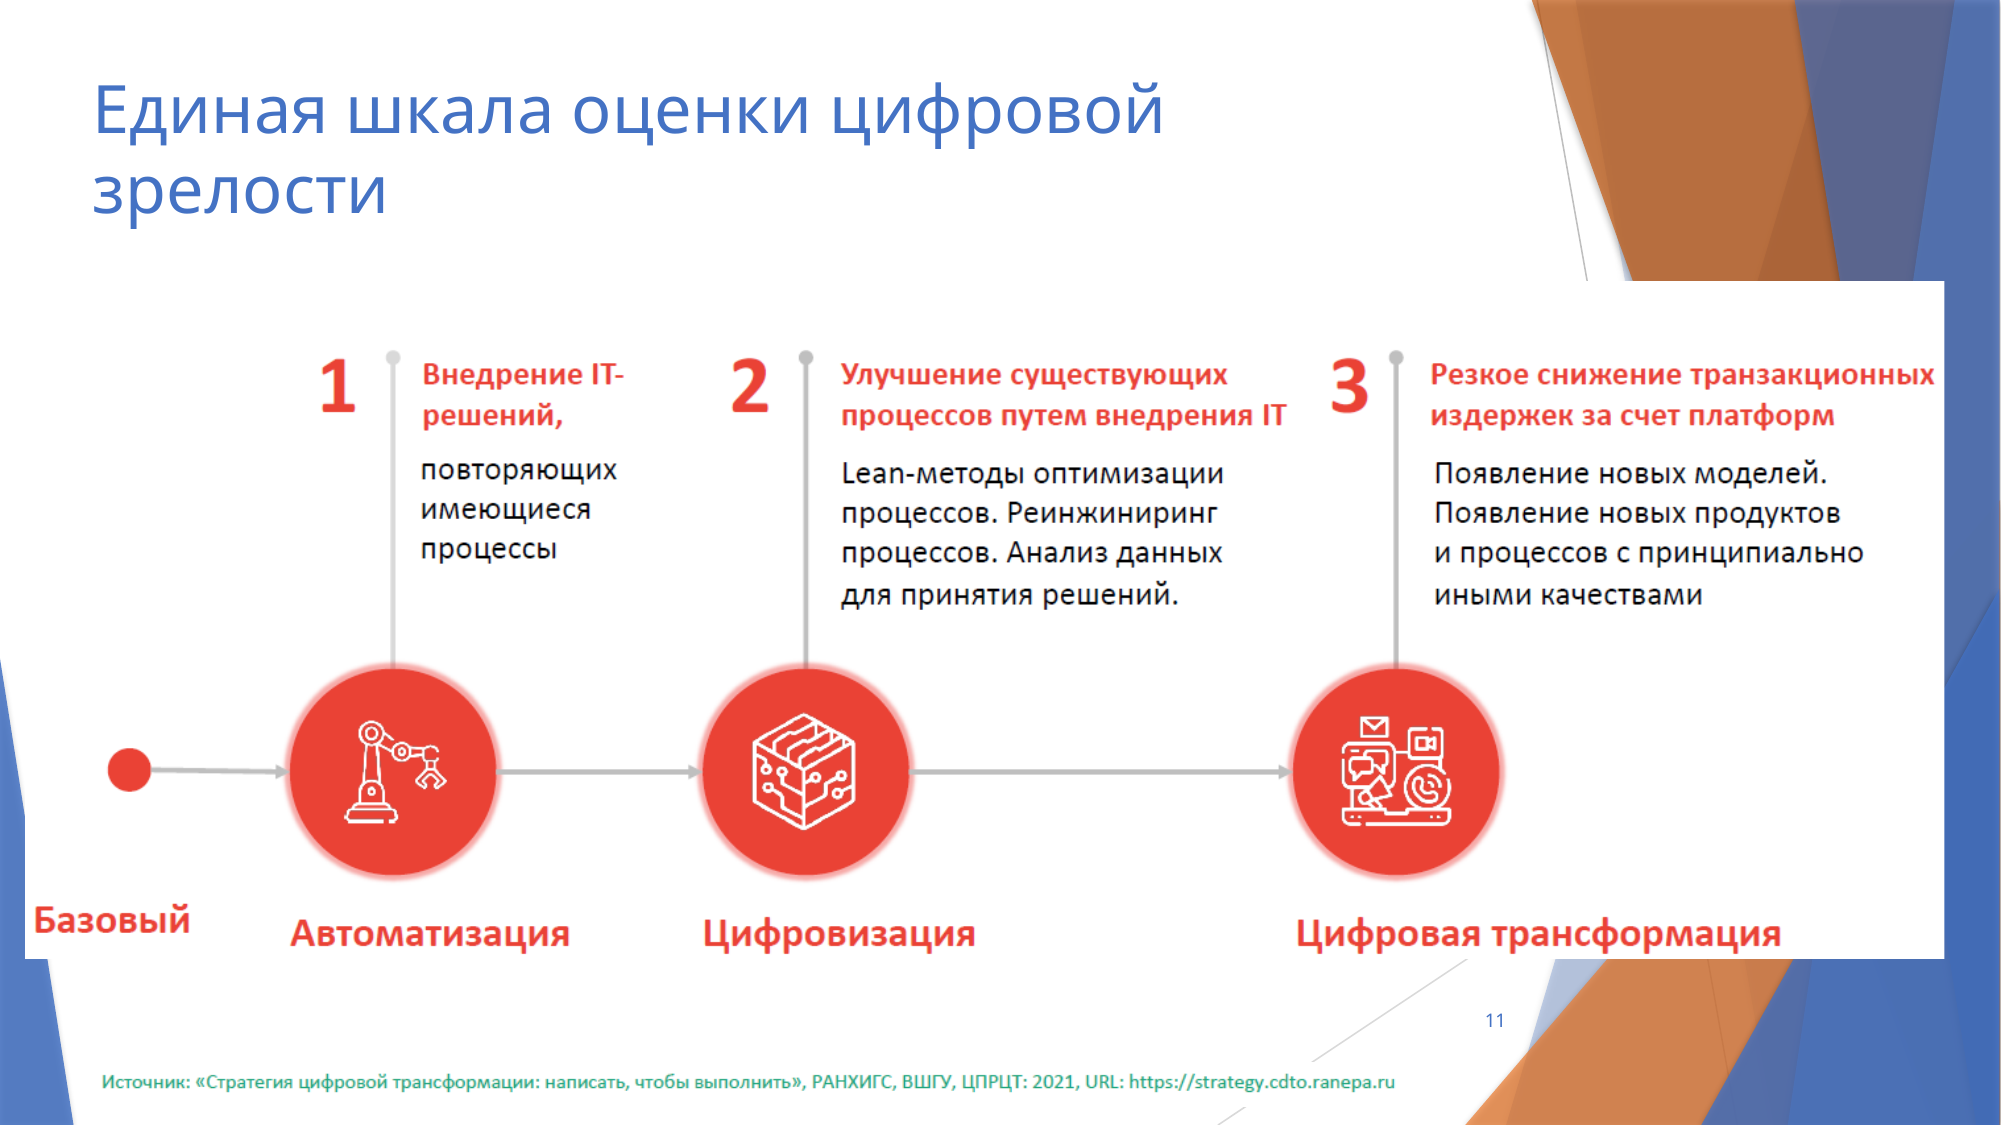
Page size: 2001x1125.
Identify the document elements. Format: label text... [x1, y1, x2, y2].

picture [90, 1061, 1412, 1107]
picture [24, 281, 1945, 960]
slide_number 11 [1409, 991, 1522, 1051]
title Единая шкала оценки цифровой зрелости [77, 59, 1489, 167]
